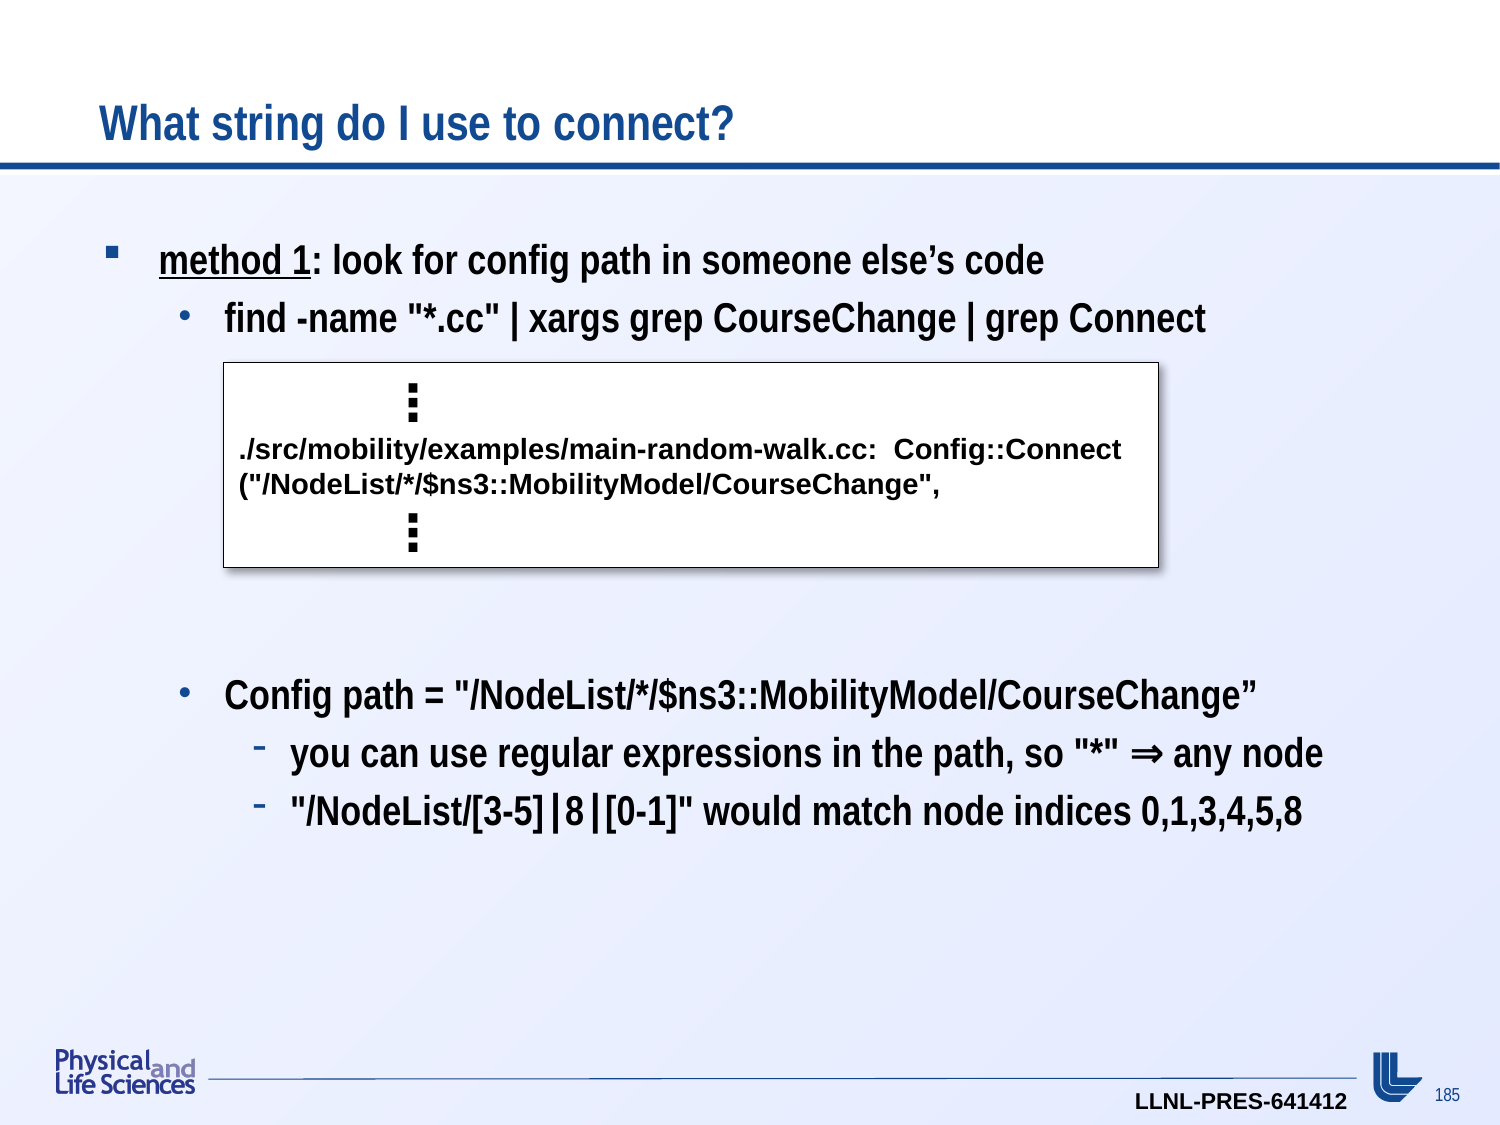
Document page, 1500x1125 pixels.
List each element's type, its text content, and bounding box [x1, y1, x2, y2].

picture [1365, 1050, 1425, 1108]
list method 1: look for config path in someone else’s code find -name "*.cc" | xargs grep CourseChange | grep Connect Config path = "/NodeList/*/$ns3::MobilityModel/CourseChange” you can use regular expressions in the path, so "*" ⇒ any node "/NodeList/[3-5]∣8∣[0-1]" would match node indices 0,1,3,4,5,8 [87, 224, 1413, 1001]
picture [56, 1049, 195, 1094]
text_box ⋮ ./src/mobility/examples/main-random-walk.cc: Config::Connect ("/NodeList/*/$ns3::MobilityModel/CourseChange", ⋮ [223, 362, 1159, 568]
title What string do I use to connect? [99, 24, 1405, 159]
